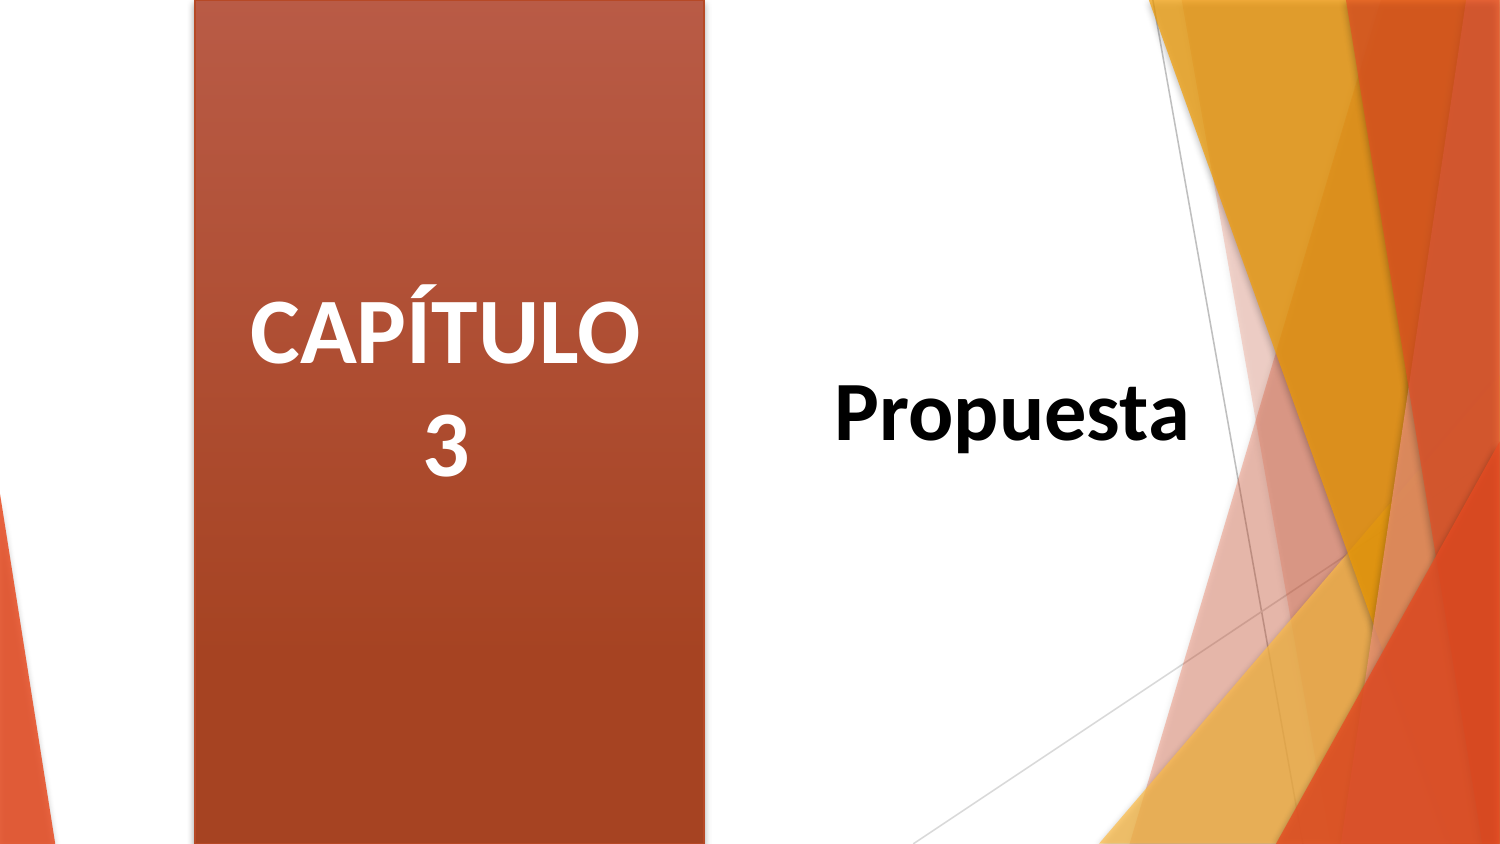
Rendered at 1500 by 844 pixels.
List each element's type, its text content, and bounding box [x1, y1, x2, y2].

text_box Propuesta [725, 300, 1323, 464]
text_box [170, 0, 721, 844]
